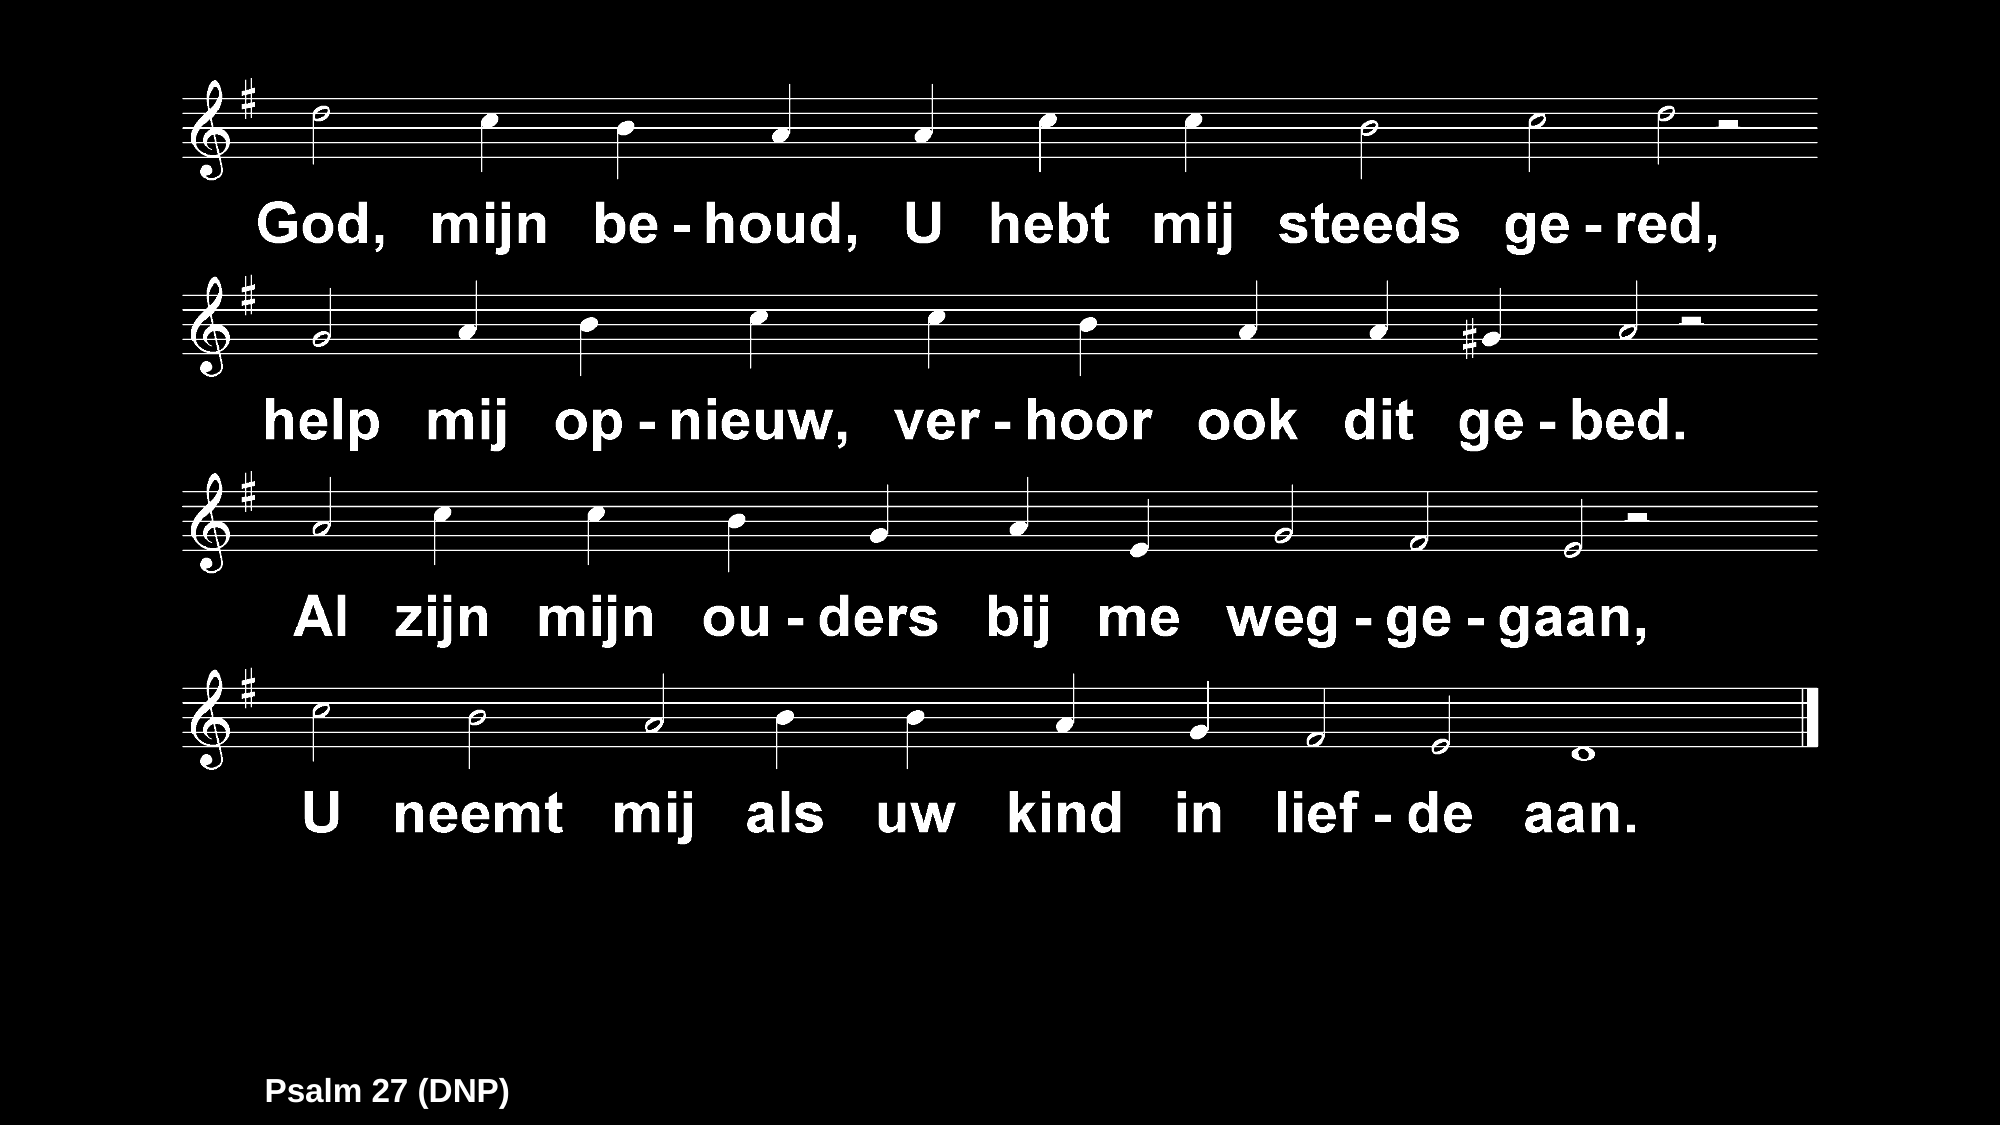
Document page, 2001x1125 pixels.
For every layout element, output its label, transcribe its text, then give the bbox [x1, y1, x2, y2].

picture [166, 62, 1834, 860]
text_box Psalm 27 (DNP) t. J.P. Kuijper; m. Genève 1551 [249, 1062, 1750, 1125]
